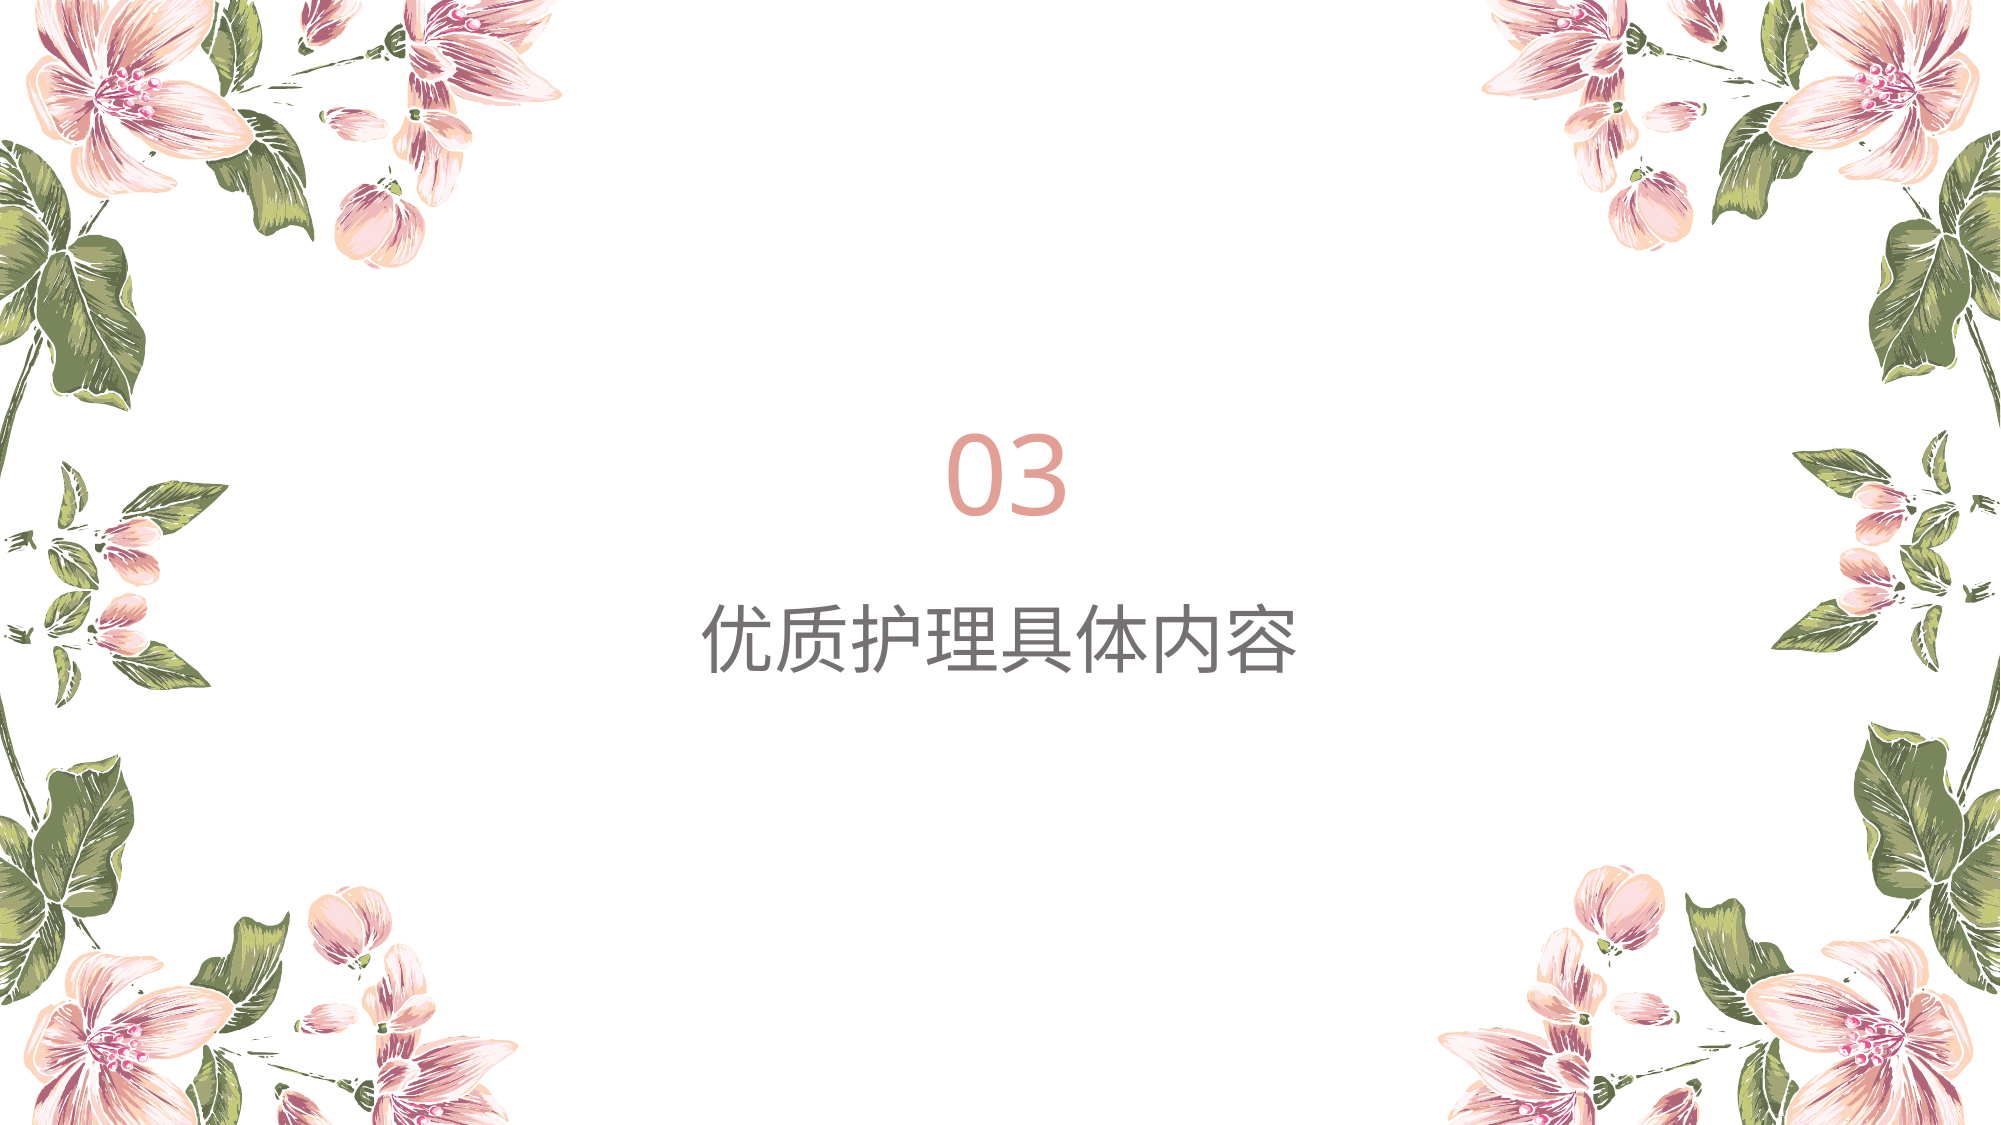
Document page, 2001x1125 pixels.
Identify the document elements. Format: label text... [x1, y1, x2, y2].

text_box 03 [928, 395, 1087, 545]
title 优质护理具体内容 [440, 572, 1560, 690]
